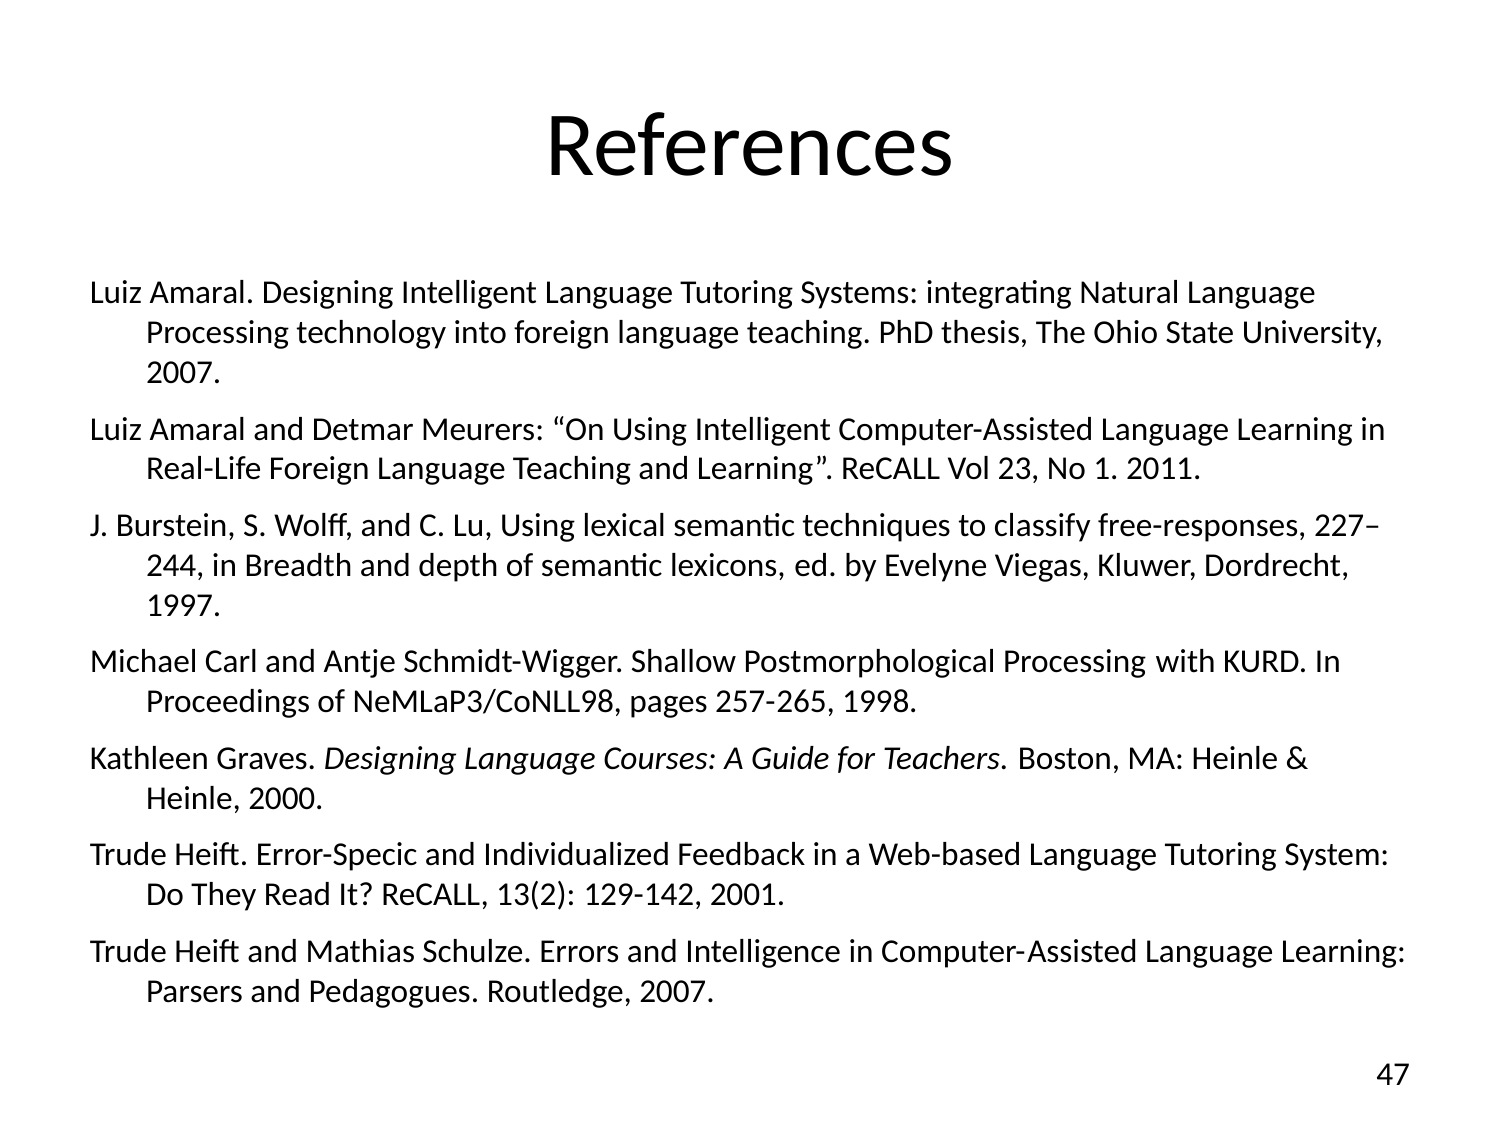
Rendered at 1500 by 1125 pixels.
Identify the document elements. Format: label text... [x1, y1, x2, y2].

list Luiz Amaral. Designing Intelligent Language Tutoring Systems: integrating Natural Language Processing technology into foreign language teaching. PhD thesis, The Ohio State University, 2007. Luiz Amaral and Detmar Meurers: “On Using Intelligent Computer-Assisted Language Learning in Real-Life Foreign Language Teaching and Learning”. ReCALL Vol 23, No 1. 2011. J. Burstein, S. Wolff, and C. Lu, Using lexical semantic techniques to classify free-responses, 227–244, in Breadth and depth of semantic lexicons, ed. by Evelyne Viegas, Kluwer, Dordrecht, 1997. Michael Carl and Antje Schmidt-Wigger. Shallow Postmorphological Processing with KURD. In Proceedings of NeMLaP3/CoNLL98, pages 257-265, 1998. Kathleen Graves. Designing Language Courses: A Guide for Teachers. Boston, MA: Heinle & Heinle, 2000. Trude Heift. Error-Specic and Individualized Feedback in a Web-based Language Tutoring System: Do They Read It? ReCALL, 13(2): 129-142, 2001. Trude Heift and Mathias Schulze. Errors and Intelligence in Computer-Assisted Language Learning: Parsers and Pedagogues. Routledge, 2007. [74, 262, 1425, 1005]
title References [74, 20, 1425, 257]
slide_number 47 [1074, 1042, 1425, 1103]
